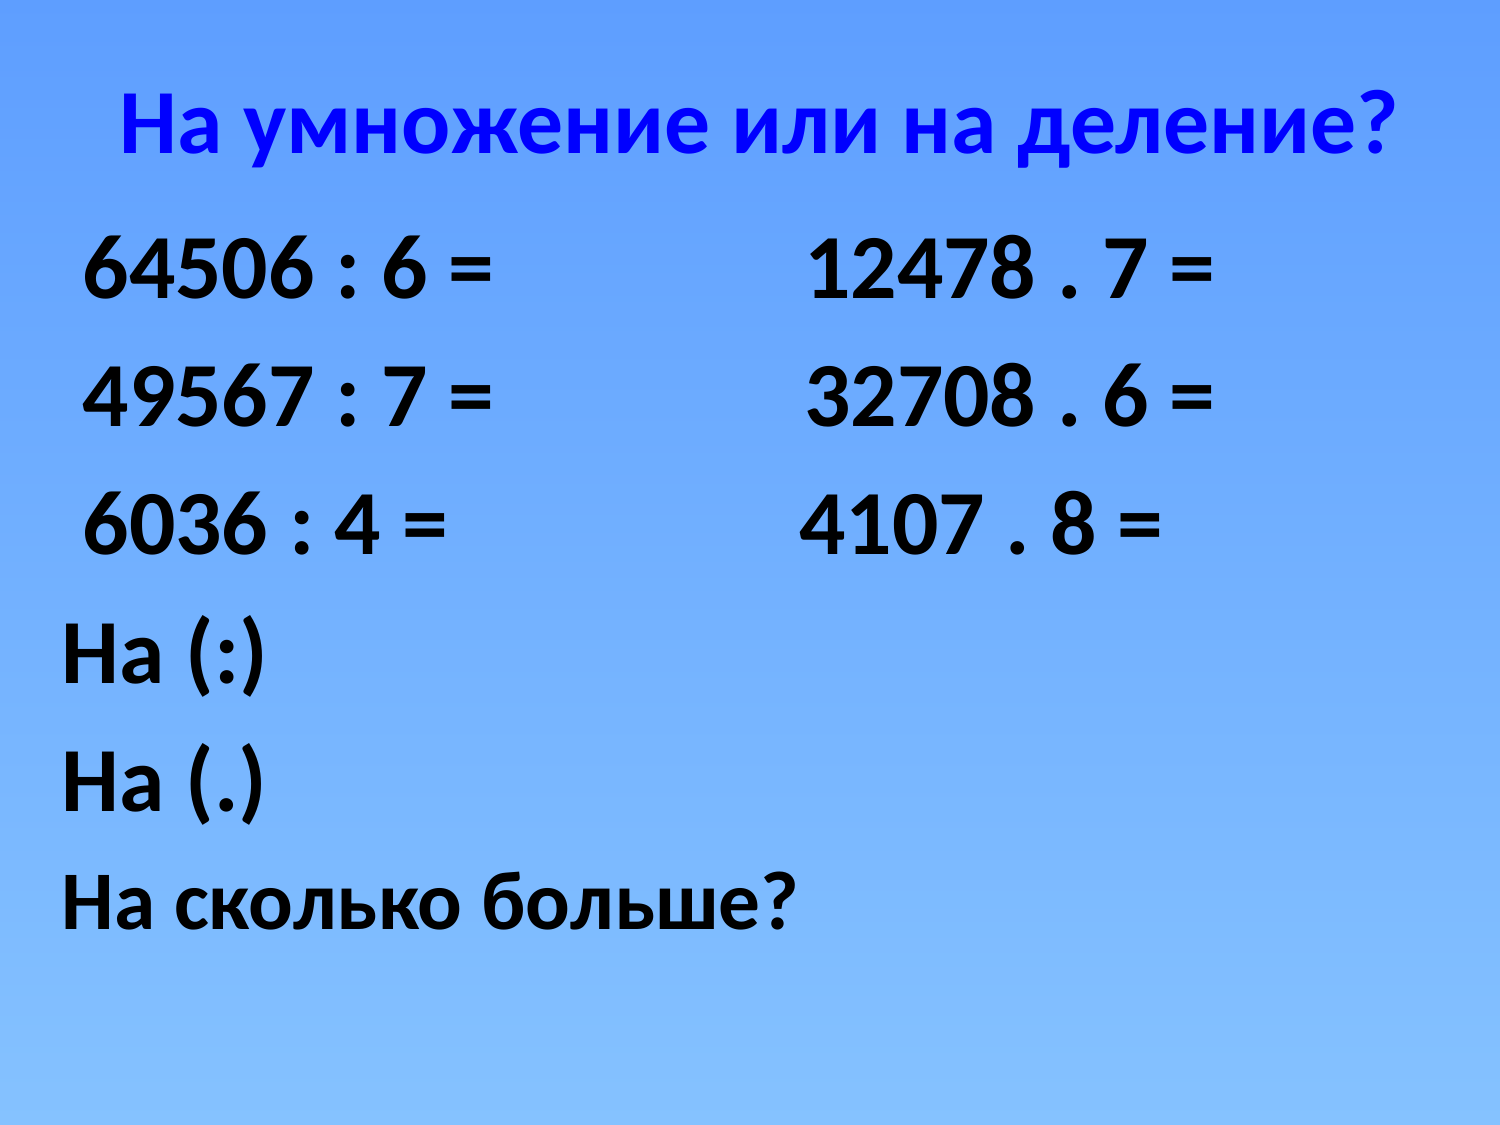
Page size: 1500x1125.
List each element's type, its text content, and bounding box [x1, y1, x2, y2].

title На умножение или на деление? [46, 23, 1454, 199]
list 64506 : 6 = 12478 . 7 = 49567 : 7 = 32708 . 6 = 6036 : 4 = 4107 . 8 = На (:) На (.) На сколько больше? [46, 199, 1465, 1001]
